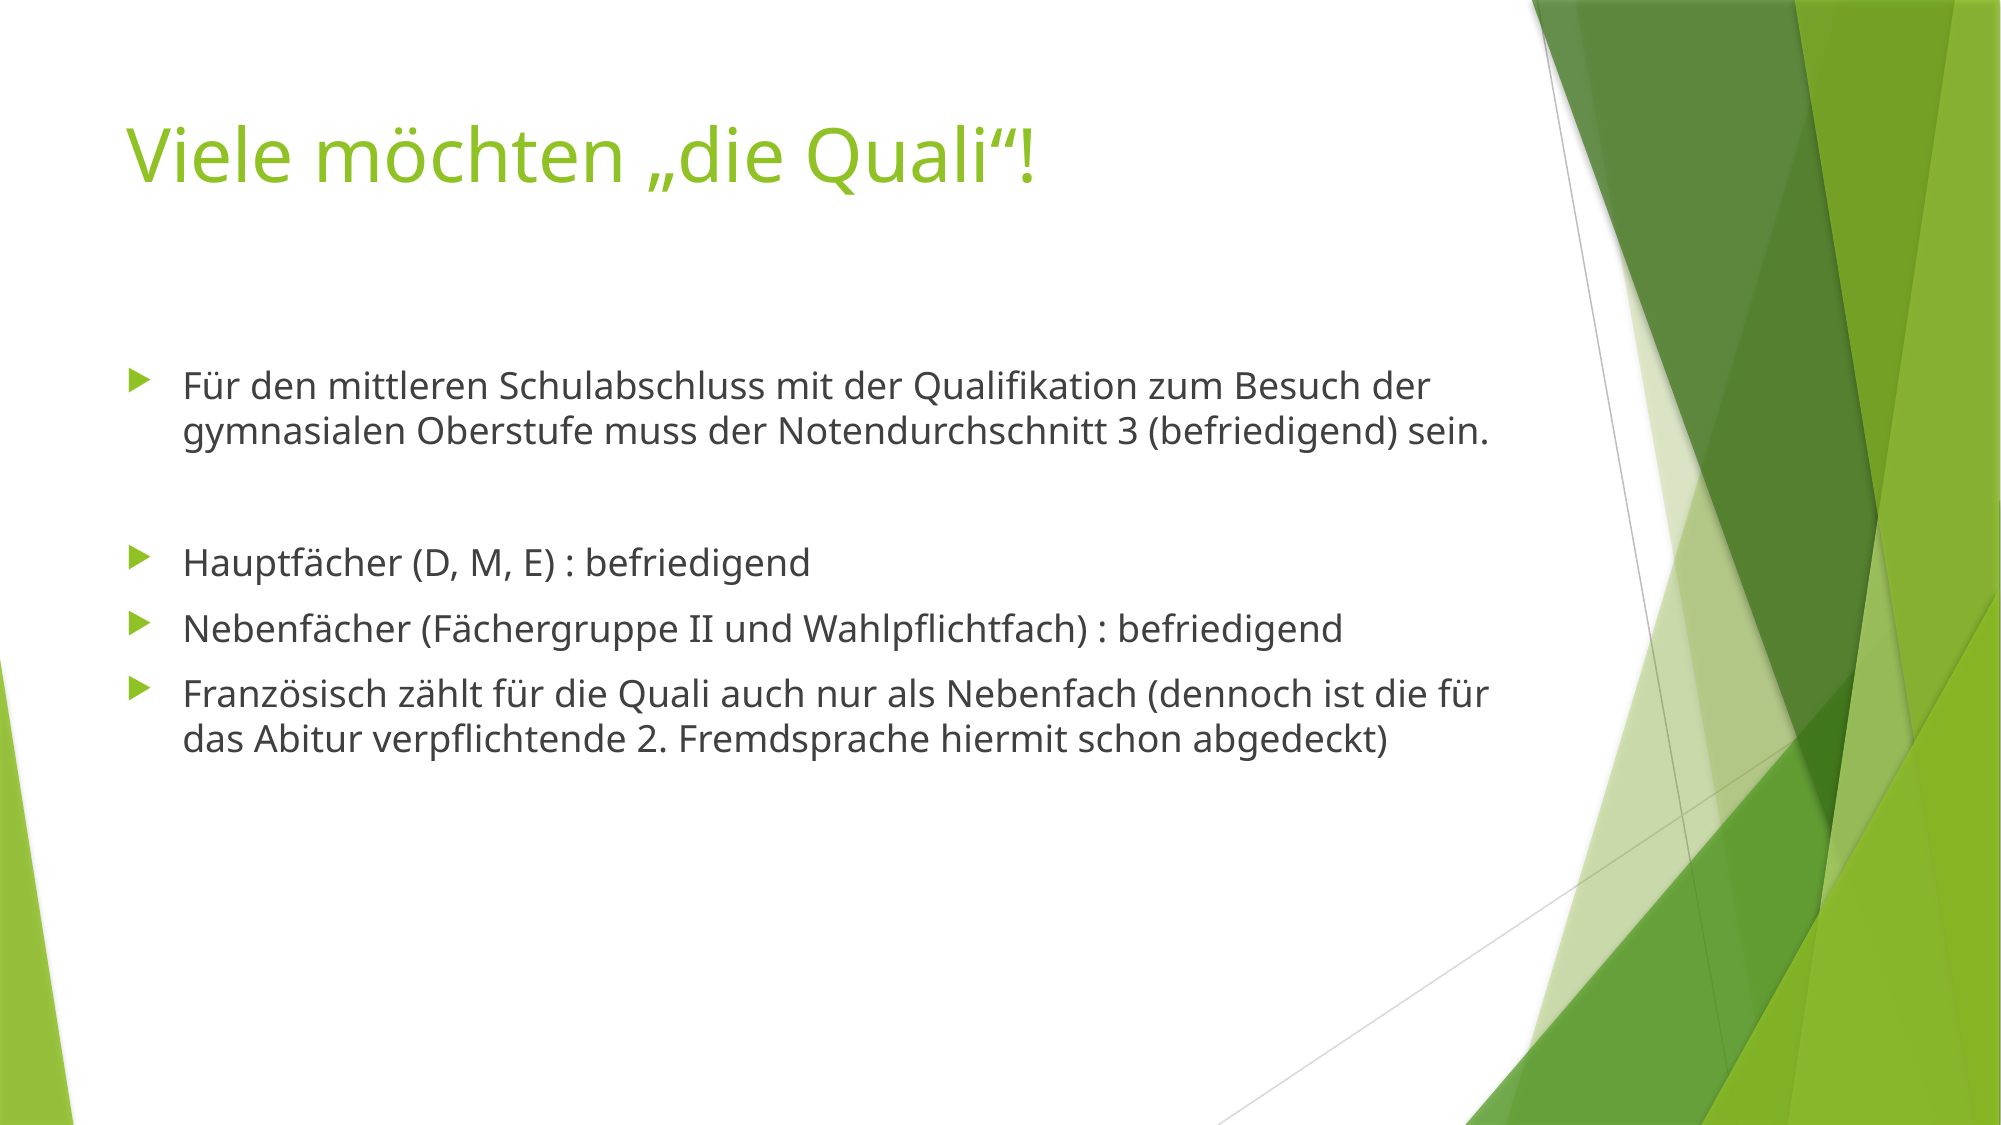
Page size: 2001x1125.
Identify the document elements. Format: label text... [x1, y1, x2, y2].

list Für den mittleren Schulabschluss mit der Qualifikation zum Besuch der gymnasialen Oberstufe muss der Notendurchschnitt 3 (befriedigend) sein. Hauptfächer (D, M, E) : befriedigend Nebenfächer (Fächergruppe II und Wahlpflichtfach) : befriedigend Französisch zählt für die Quali auch nur als Nebenfach (dennoch ist die für das Abitur verpflichtende 2. Fremdsprache hiermit schon abgedeckt) [111, 354, 1522, 992]
title Viele möchten „die Quali“! [111, 99, 1522, 317]
